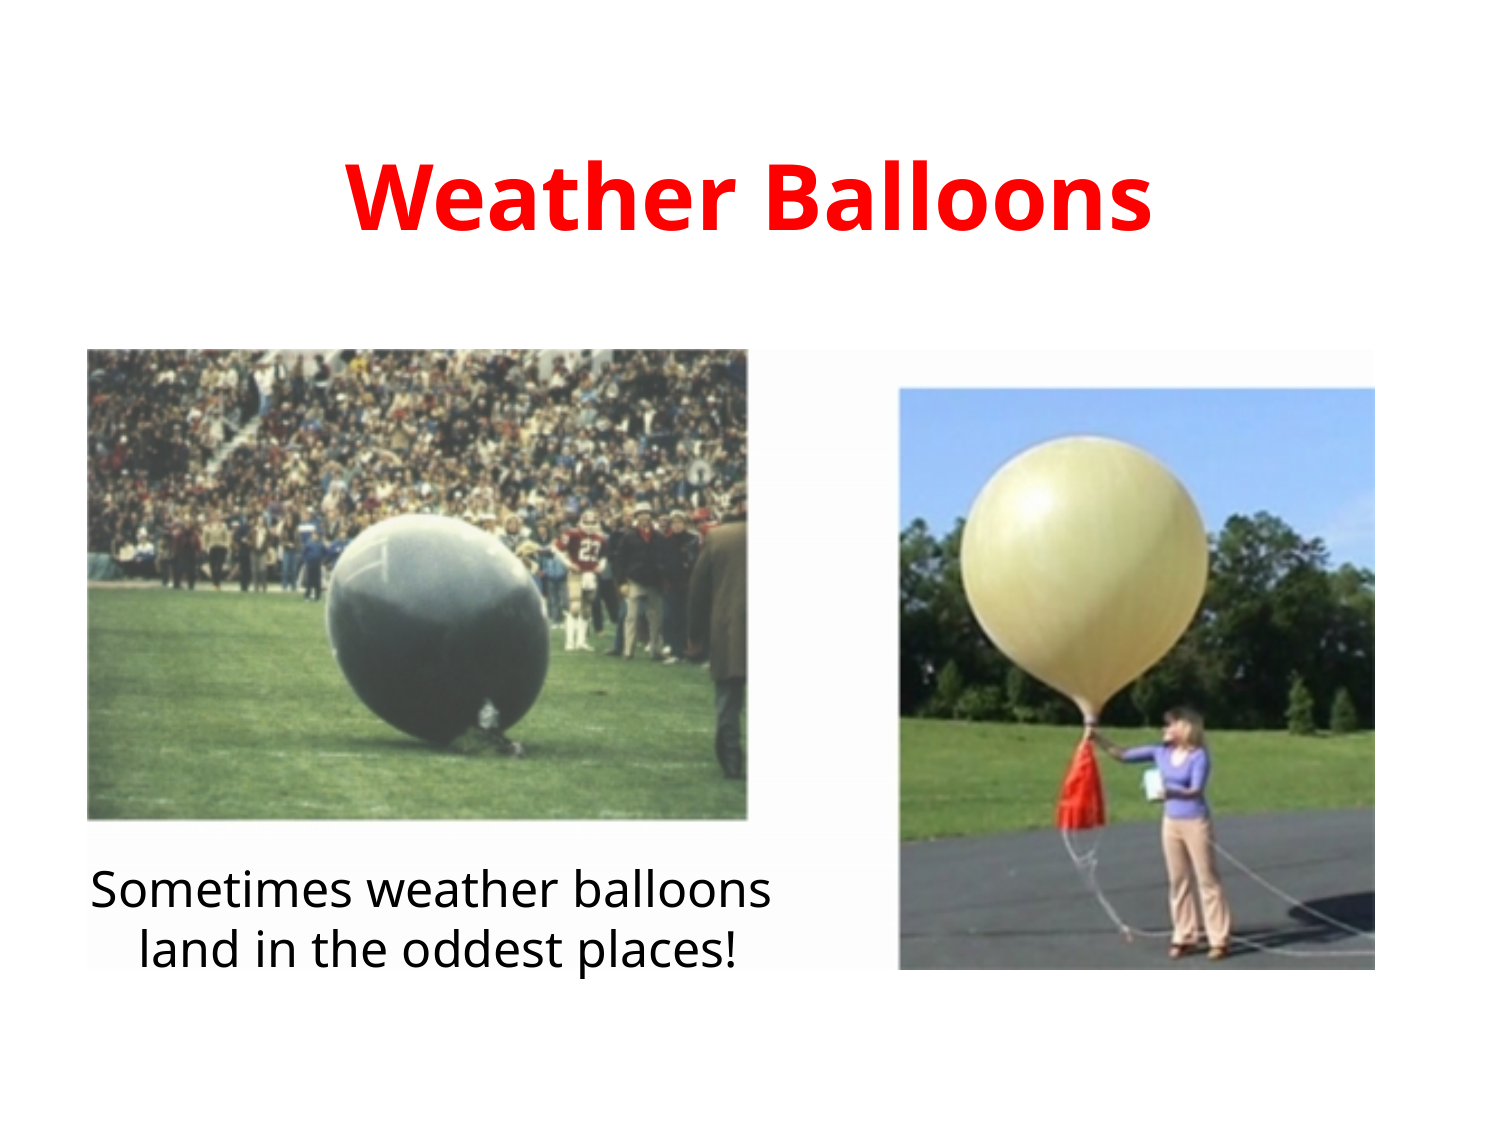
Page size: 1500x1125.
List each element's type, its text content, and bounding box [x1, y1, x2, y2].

picture [87, 349, 1376, 970]
title Weather Balloons [112, 99, 1388, 288]
text_box Sometimes weather balloons land in the oddest places! [76, 849, 802, 985]
